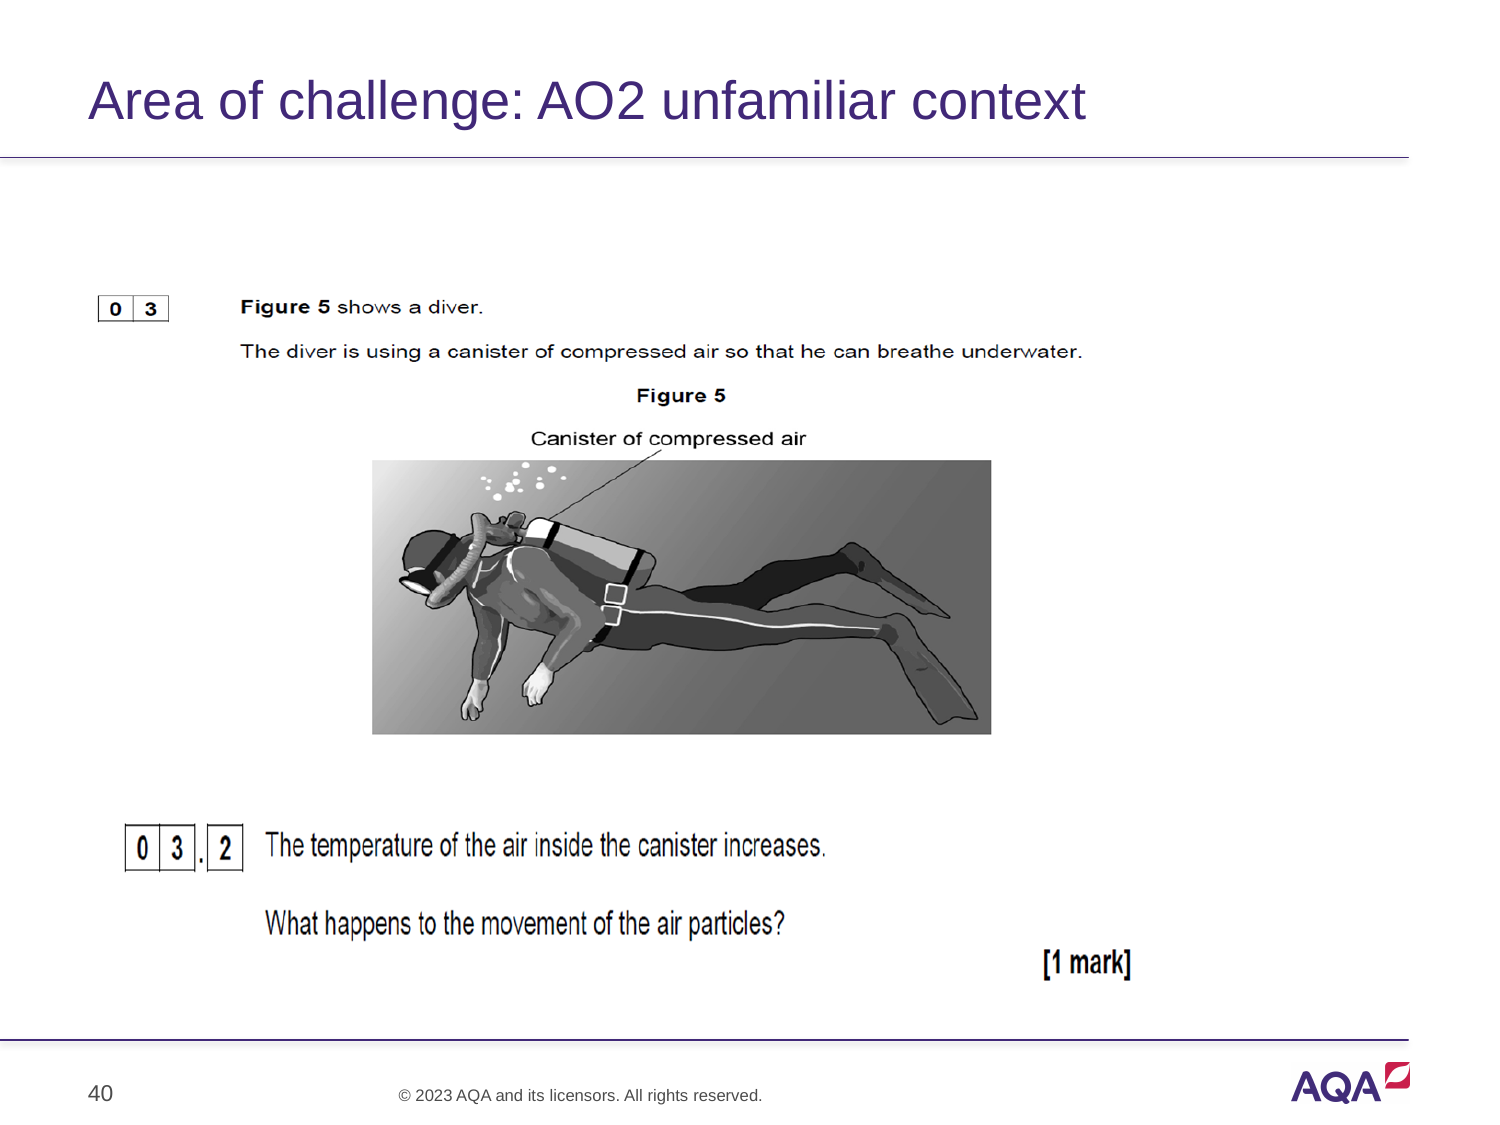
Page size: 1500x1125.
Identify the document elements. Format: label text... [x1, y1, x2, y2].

picture [1291, 1062, 1410, 1104]
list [88, 283, 1135, 1007]
slide_number 40 [72, 1062, 188, 1123]
title Area of challenge: AO2 unfamiliar context [88, 72, 1409, 144]
